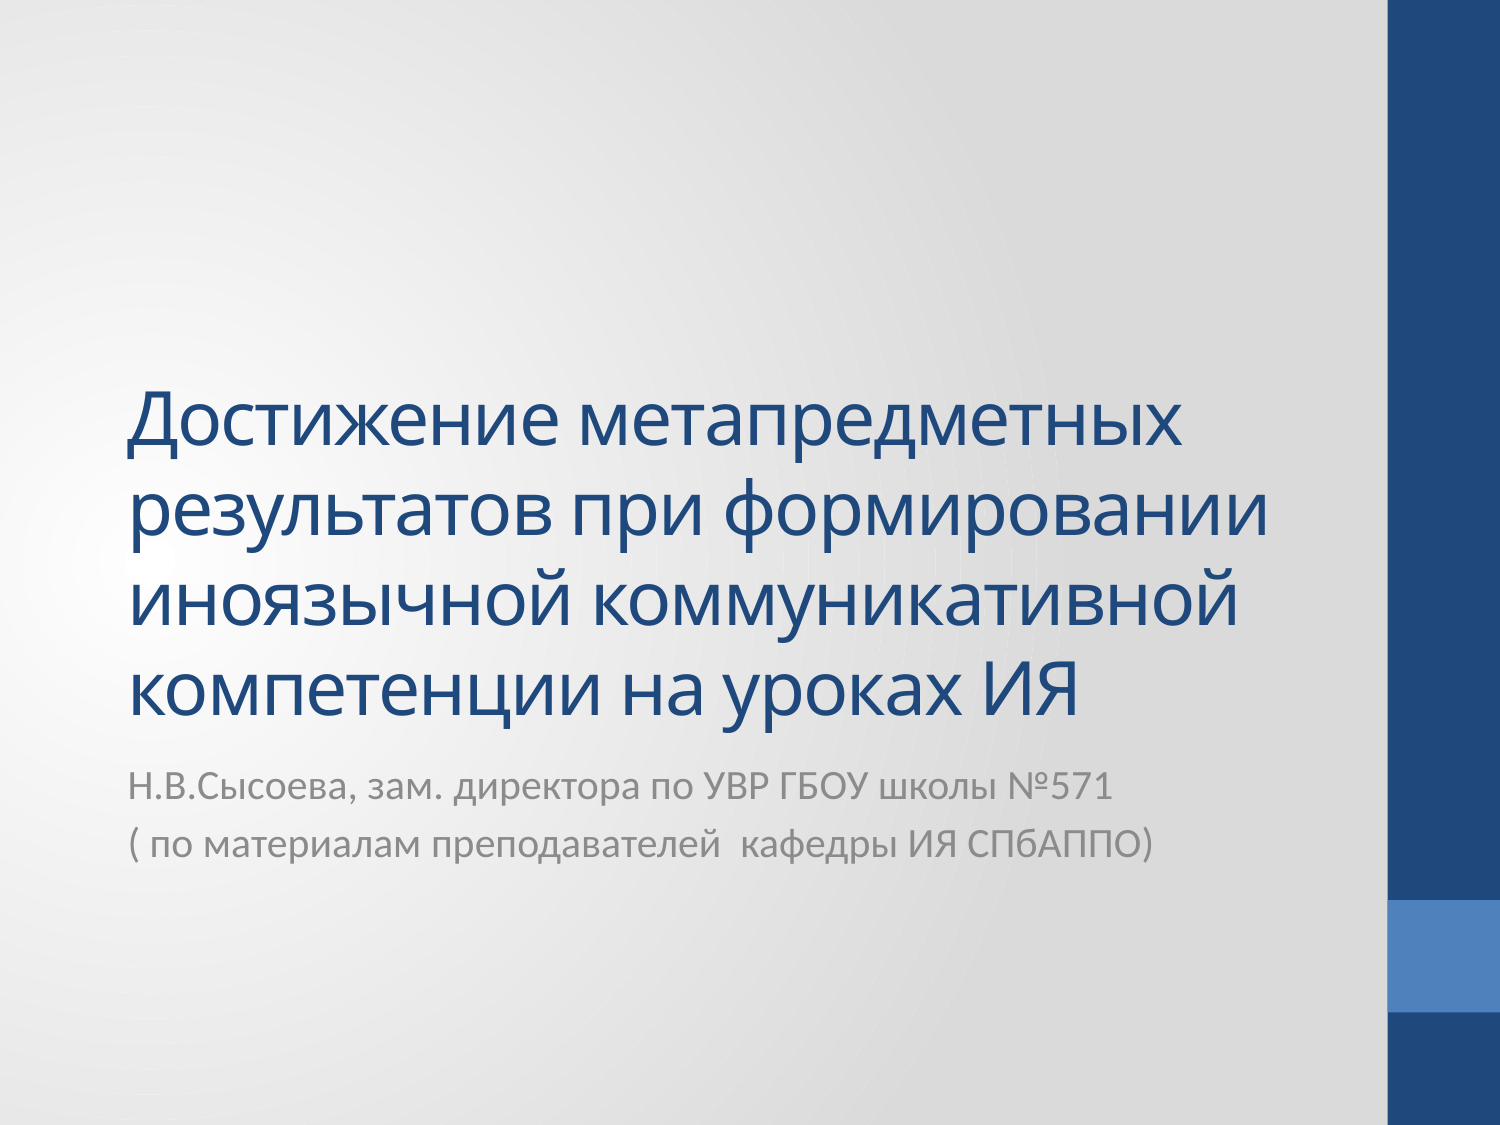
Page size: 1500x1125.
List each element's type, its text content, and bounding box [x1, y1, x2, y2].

title Достижение метапредметных результатов при формировании иноязычной коммуникативной компетенции на уроках ИЯ [112, 312, 1350, 738]
subtitle Н.В.Сысоева, зам. директора по УВР ГБОУ школы №571 ( по материалам преподавателей кафедры ИЯ СПбАППО) [112, 750, 1173, 925]
